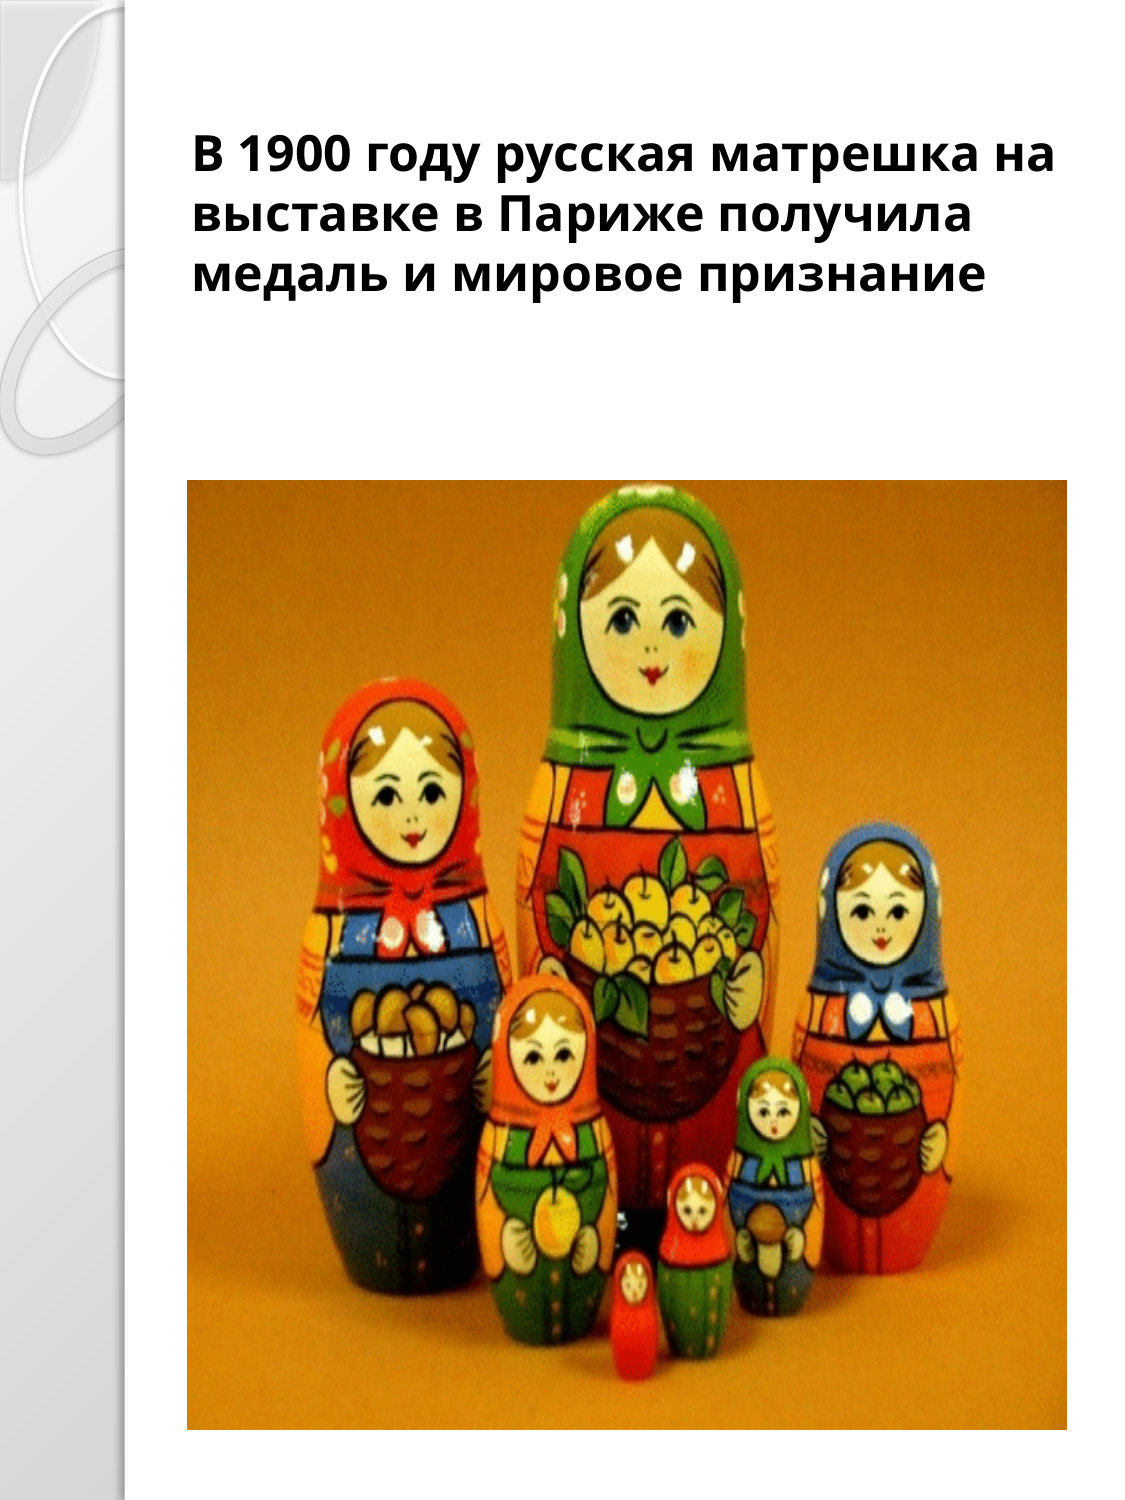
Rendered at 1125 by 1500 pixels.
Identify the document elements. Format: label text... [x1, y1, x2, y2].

title В 1900 году русская матрешка на выставке в Париже получила медаль и мировое признание [176, 60, 1100, 364]
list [187, 480, 1067, 1430]
